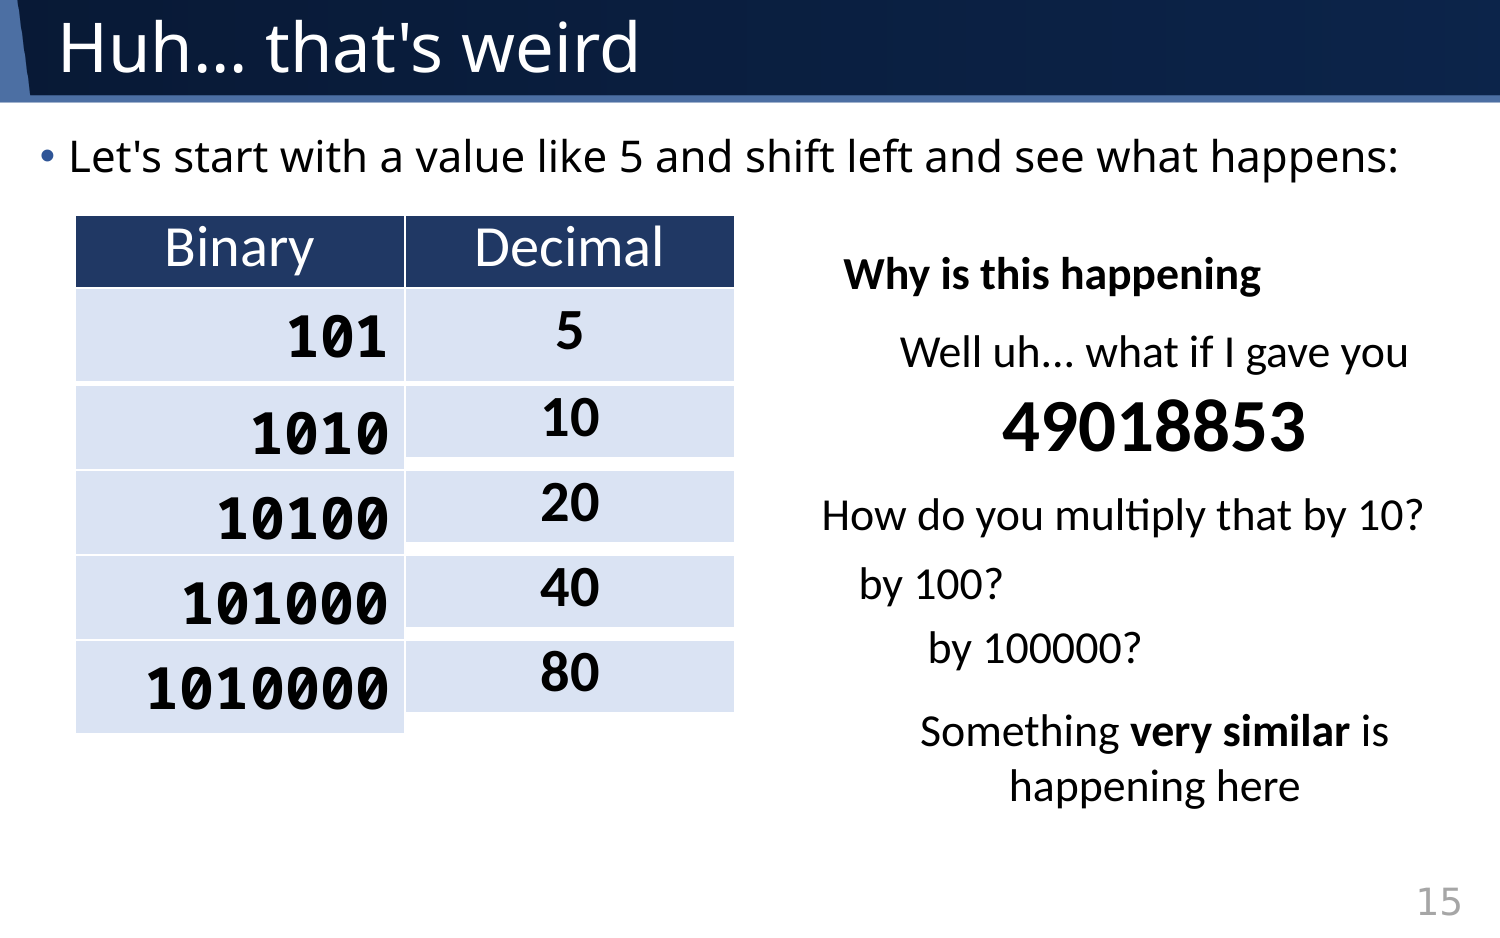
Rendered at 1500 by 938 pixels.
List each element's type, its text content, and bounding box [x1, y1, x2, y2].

list Let's start with a value like 5 and shift left and see what happens: [24, 127, 1500, 215]
picture [0, 0, 1500, 938]
text_box Well uh... what if I gave you 49018853 [885, 314, 1425, 474]
title Huh… that's weird [42, 3, 1500, 97]
table_header 1010000 [76, 641, 404, 733]
table_header 20 [406, 471, 734, 542]
table_header 10 [406, 386, 734, 457]
table_header 10100 [76, 471, 404, 554]
table_header 40 [406, 556, 734, 627]
text_box by 100? [843, 546, 1020, 617]
table_header Decimal [406, 216, 734, 287]
text_box Why is this happening [828, 236, 1277, 306]
slide_number 15 [1376, 875, 1478, 926]
text_box Something very similar is happening here [860, 693, 1449, 819]
text_box by 100000? [912, 610, 1159, 680]
table_cell 5 [406, 289, 734, 381]
table_header Binary [76, 216, 404, 287]
table_header 101000 [76, 556, 404, 639]
table_cell 101 [76, 289, 404, 381]
table_header 1010 [76, 386, 404, 469]
text_box How do you multiply that by 10? [806, 476, 1441, 547]
table_header 80 [406, 641, 734, 712]
